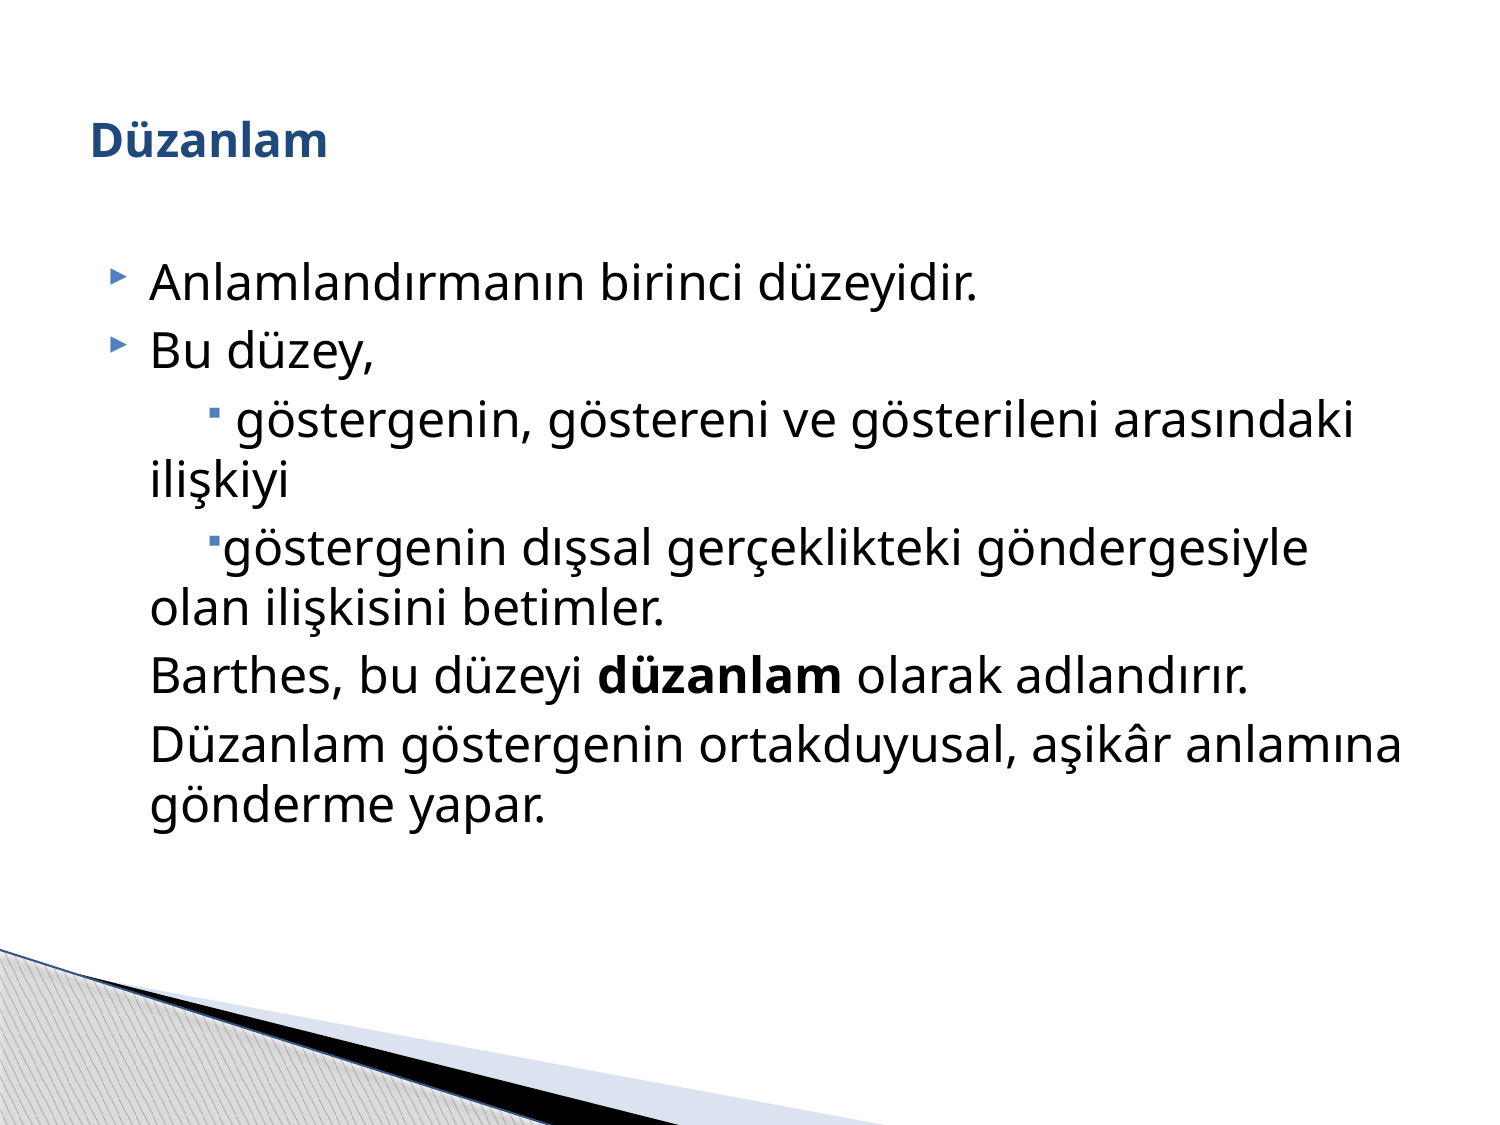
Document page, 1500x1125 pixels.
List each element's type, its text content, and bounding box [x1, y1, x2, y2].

list Anlamlandırmanın birinci düzeyidir. Bu düzey, göstergenin, göstereni ve gösterileni arasındaki ilişkiyi göstergenin dışsal gerçeklikteki göndergesiyle olan ilişkisini betimler. Barthes, bu düzeyi düzanlam olarak adlandırır. Düzanlam göstergenin ortakduyusal, aşikâr anlamına gönderme yapar. [75, 243, 1425, 986]
title Düzanlam [75, 45, 1425, 233]
